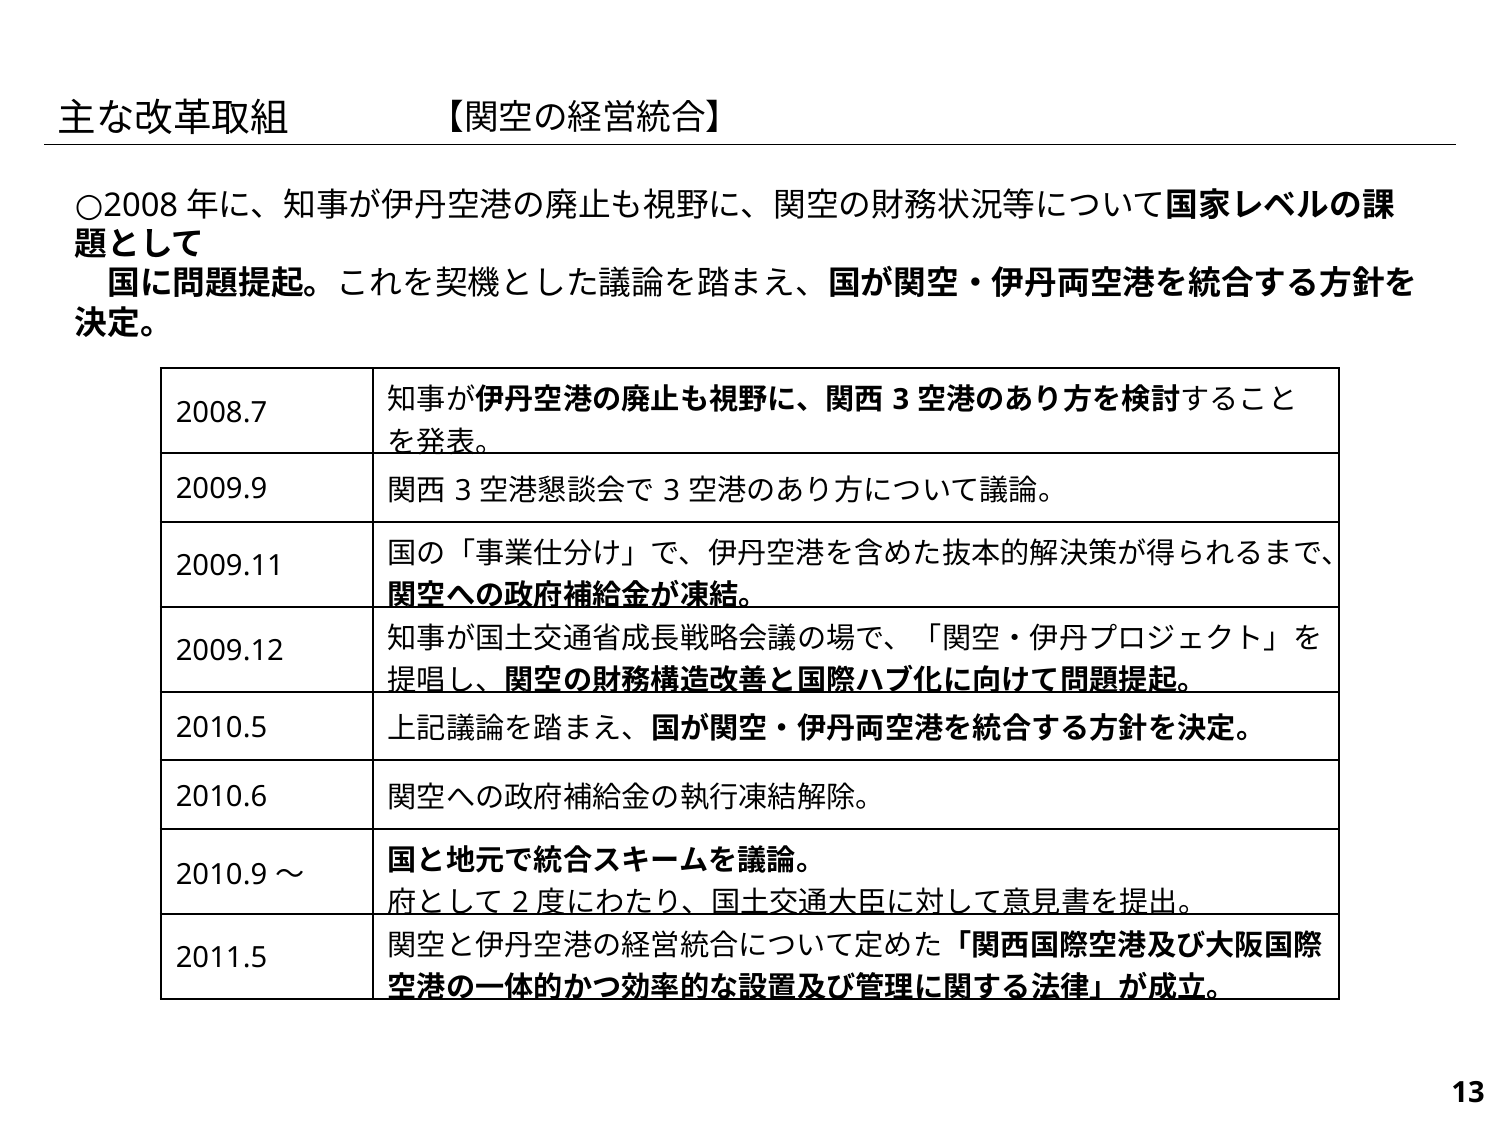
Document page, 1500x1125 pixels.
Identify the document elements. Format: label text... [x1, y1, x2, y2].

table_cell 2011.5 [162, 915, 372, 998]
table_cell 国と地元で統合スキームを議論。 府として2度にわたり、国土交通大臣に対して意見書を提出。 [374, 830, 1338, 913]
table_header 知事が伊丹空港の廃止も視野に、関西3空港のあり方を検討することを発表。 [374, 369, 1338, 452]
text_box ○2008年に、知事が伊丹空港の廃止も視野に、関空の財務状況等について国家レベルの課題として 国に問題提起。これを契機とした議論を踏まえ、国が関空・伊丹両空港を統合する方針を決定。 [60, 176, 1435, 349]
table_cell 2009.11 [162, 523, 372, 606]
table_header 2008.7 [162, 369, 372, 452]
text_box 368 [1162, 1063, 1500, 1124]
table_cell 2010.5 [162, 693, 372, 759]
text_box 主な改革取組 [43, 85, 304, 147]
table_cell 国の「事業仕分け」で、伊丹空港を含めた抜本的解決策が得られるまで、関空への政府補給金が凍結。 [374, 523, 1338, 606]
table_cell 2009.12 [162, 608, 372, 691]
table_cell 関空と伊丹空港の経営統合について定めた「関西国際空港及び大阪国際空港の一体的かつ効率的な設置及び管理に関する法律」が成立。 [374, 915, 1338, 998]
table_cell 関空への政府補給金の執行凍結解除。 [374, 761, 1338, 828]
table_cell 上記議論を踏まえ、国が関空・伊丹両空港を統合する方針を決定。 [374, 693, 1338, 759]
table_cell 2010.6 [162, 761, 372, 828]
table_cell 知事が国土交通省成長戦略会議の場で、「関空・伊丹プロジェクト」を提唱し、関空の財務構造改善と国際ハブ化に向けて問題提起。 [374, 608, 1338, 691]
table_cell 2009.9 [162, 454, 372, 521]
text_box 【関空の経営統合】 [415, 87, 1482, 144]
table_cell 2010.9～ [162, 830, 372, 913]
table_cell 関西3空港懇談会で3空港のあり方について議論。 [374, 454, 1338, 521]
